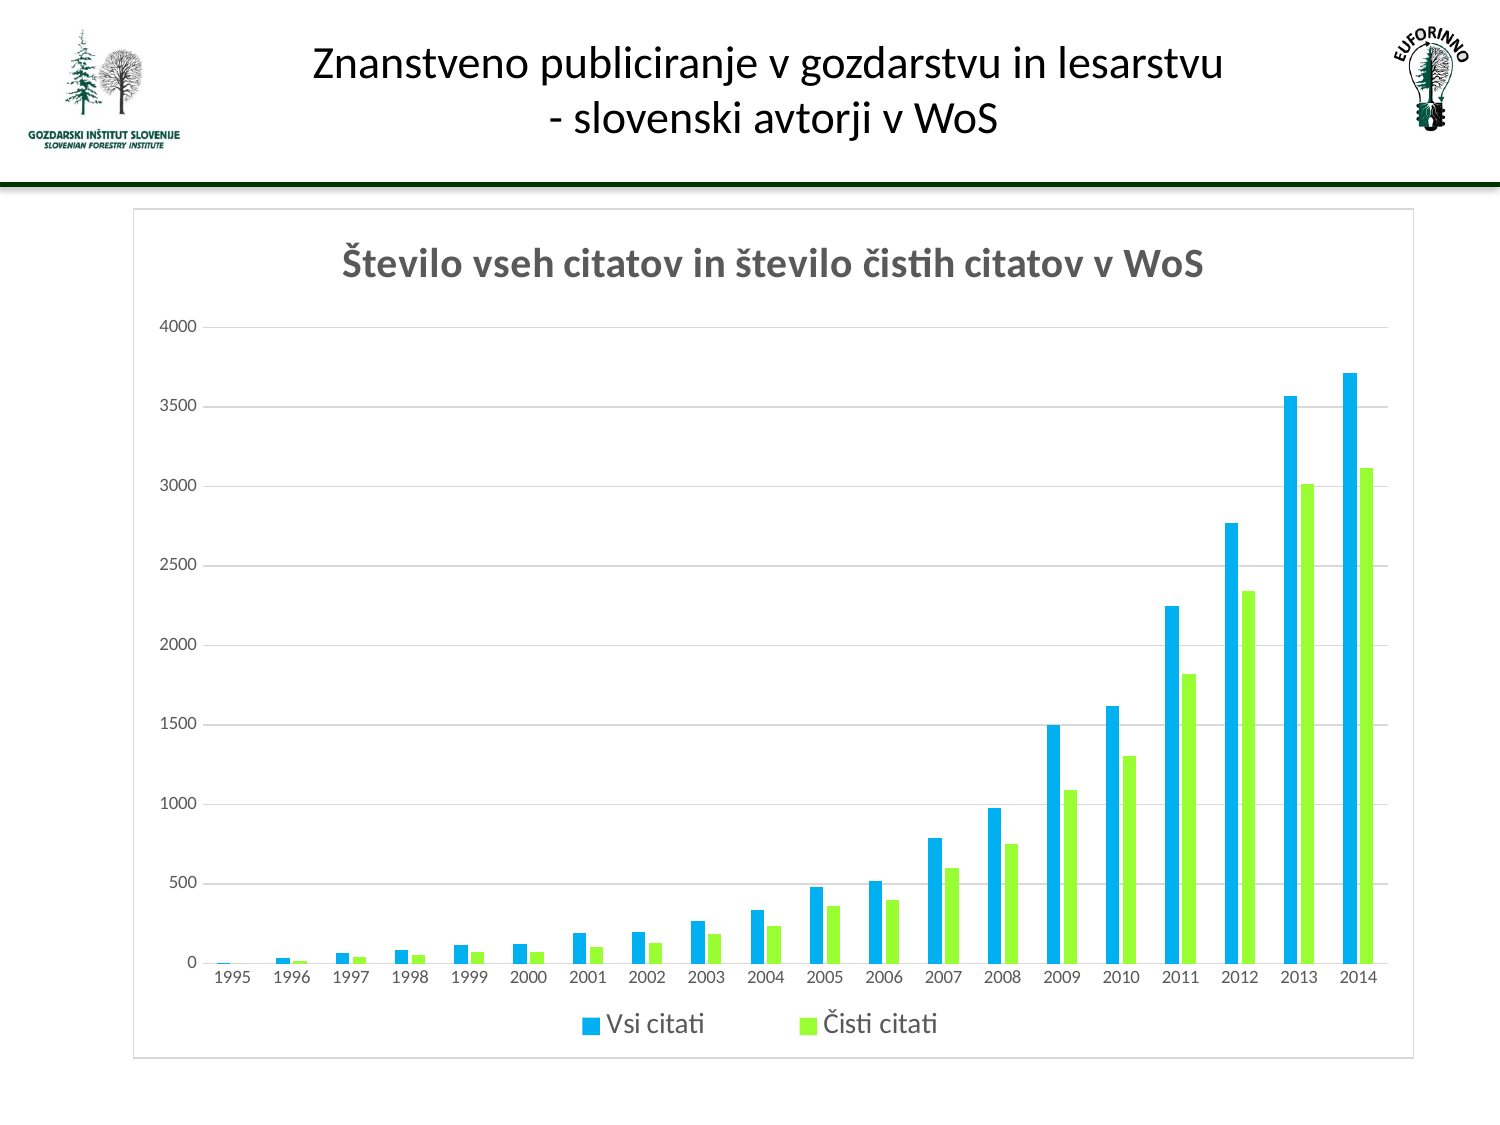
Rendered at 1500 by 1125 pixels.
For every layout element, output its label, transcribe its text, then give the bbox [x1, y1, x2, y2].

picture [1, 24, 212, 153]
text_box Znanstveno publiciranje v gozdarstvu in lesarstvu - slovenski avtorji v WoS [212, 25, 1424, 153]
chart [132, 207, 1415, 1059]
picture [1375, 24, 1485, 132]
